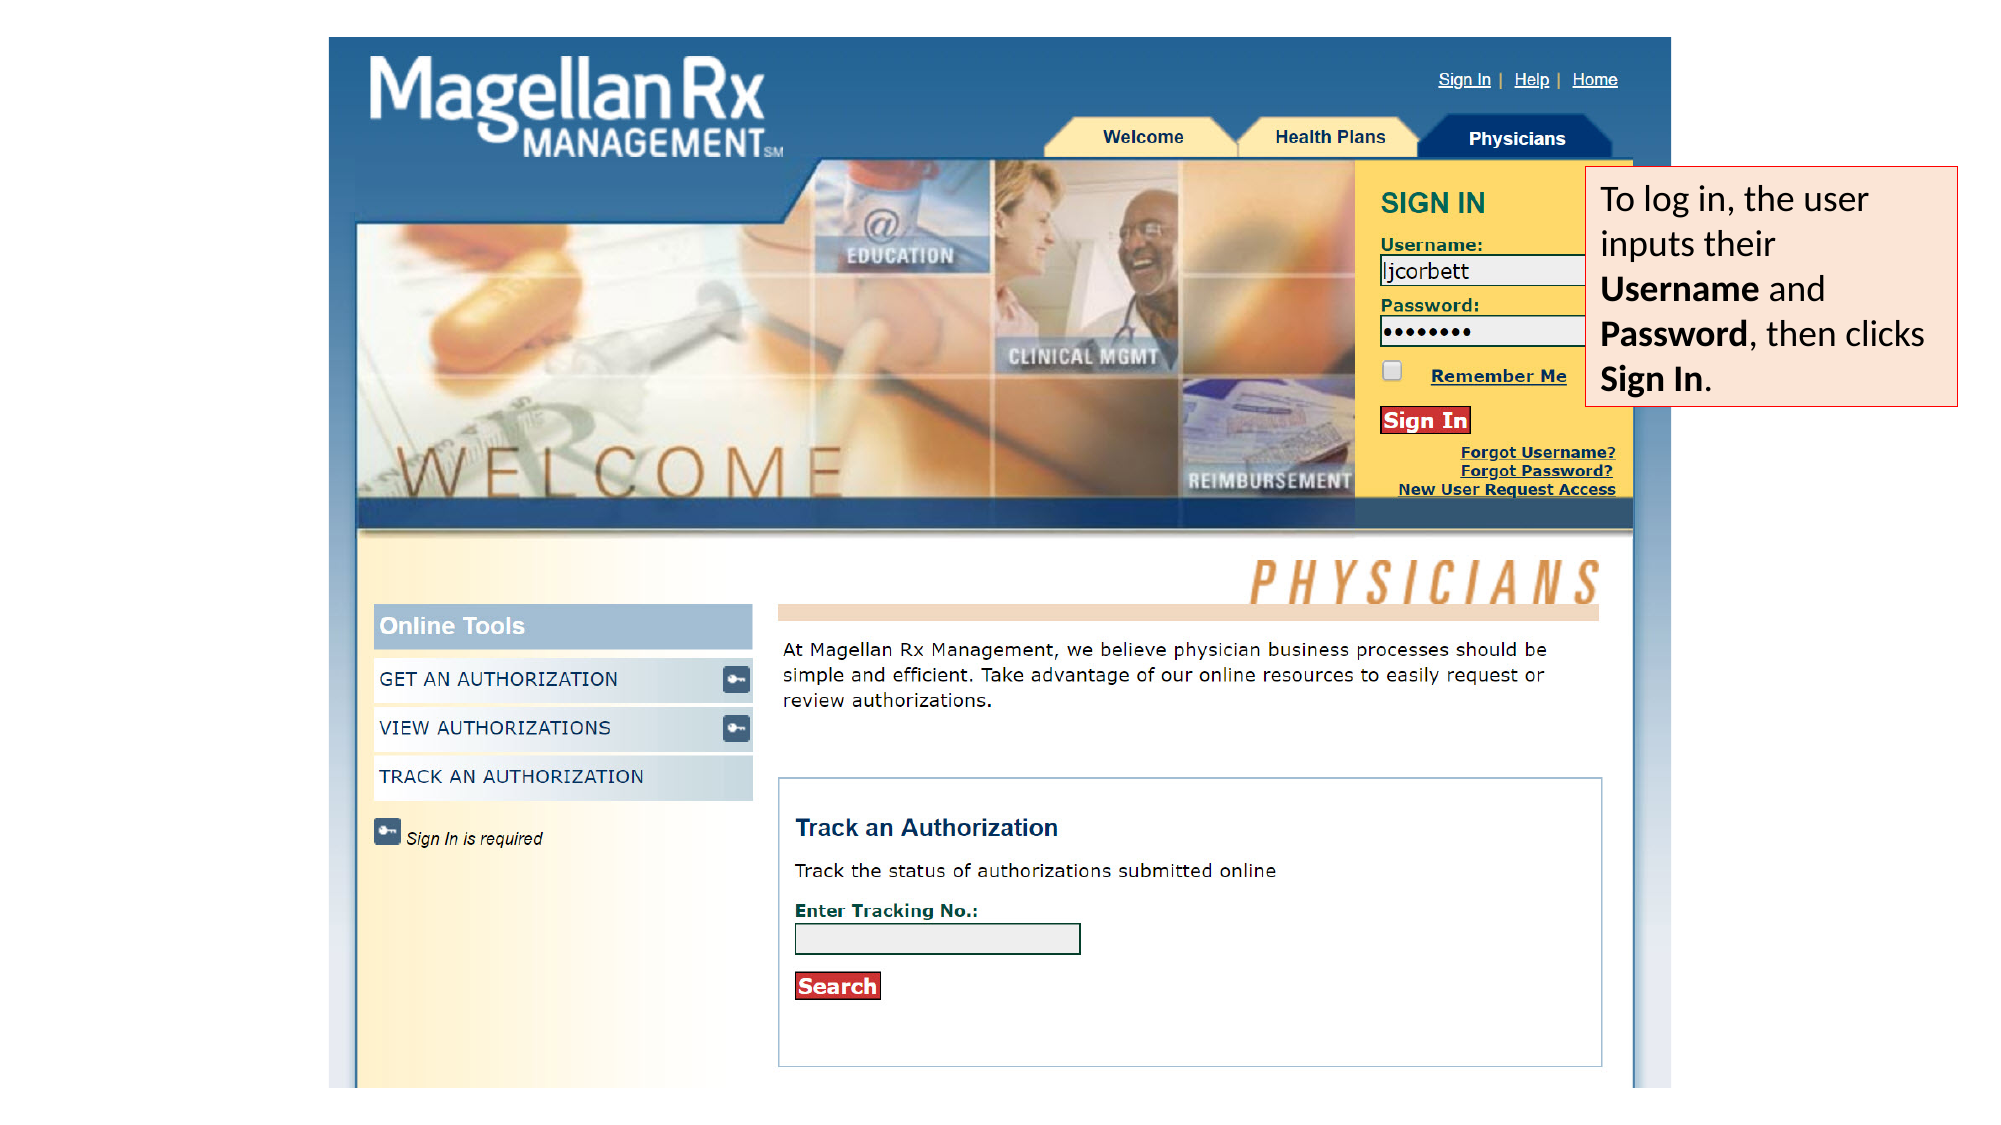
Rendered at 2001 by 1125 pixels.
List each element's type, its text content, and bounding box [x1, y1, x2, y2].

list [328, 37, 1672, 1088]
text_box To log in, the user inputs their Username and Password, then clicks Sign In. [1672, 166, 1958, 407]
